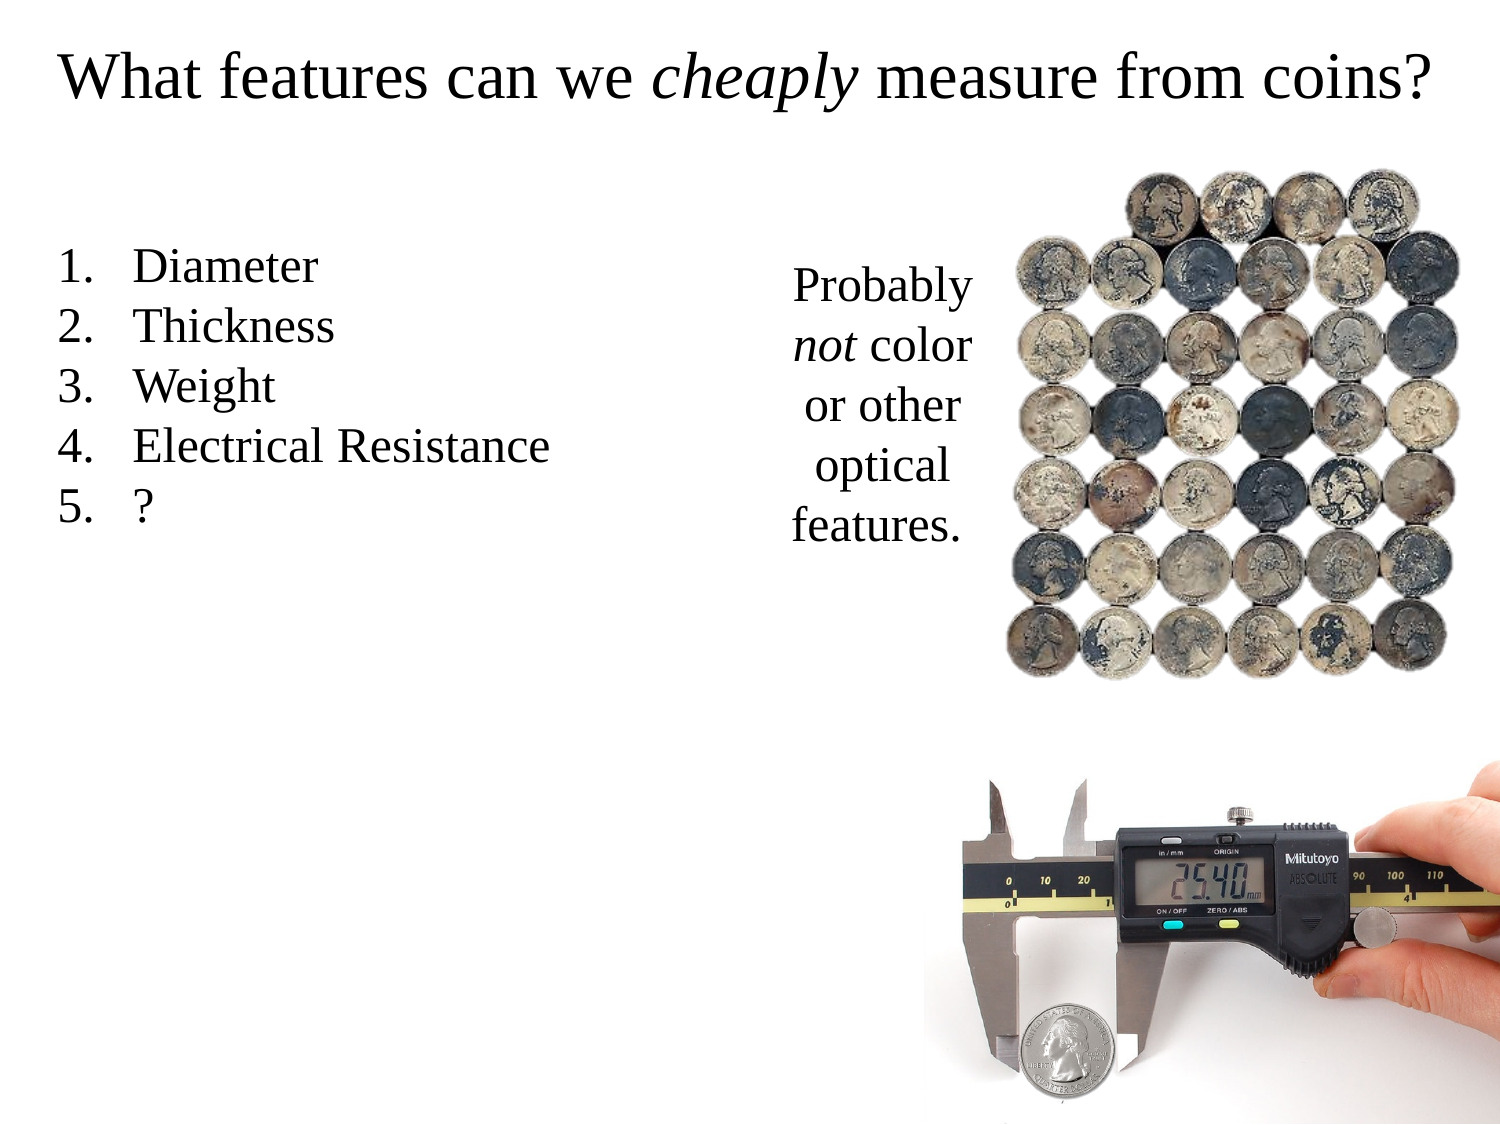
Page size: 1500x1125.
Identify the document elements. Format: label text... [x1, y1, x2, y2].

text_box Probably not color or other optical features. [763, 244, 979, 560]
text_box What features can we cheaply measure from coins? Diameter Thickness Weight Electrical Resistance ? [42, 24, 1450, 540]
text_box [924, 735, 1500, 1124]
picture [984, 149, 1477, 701]
